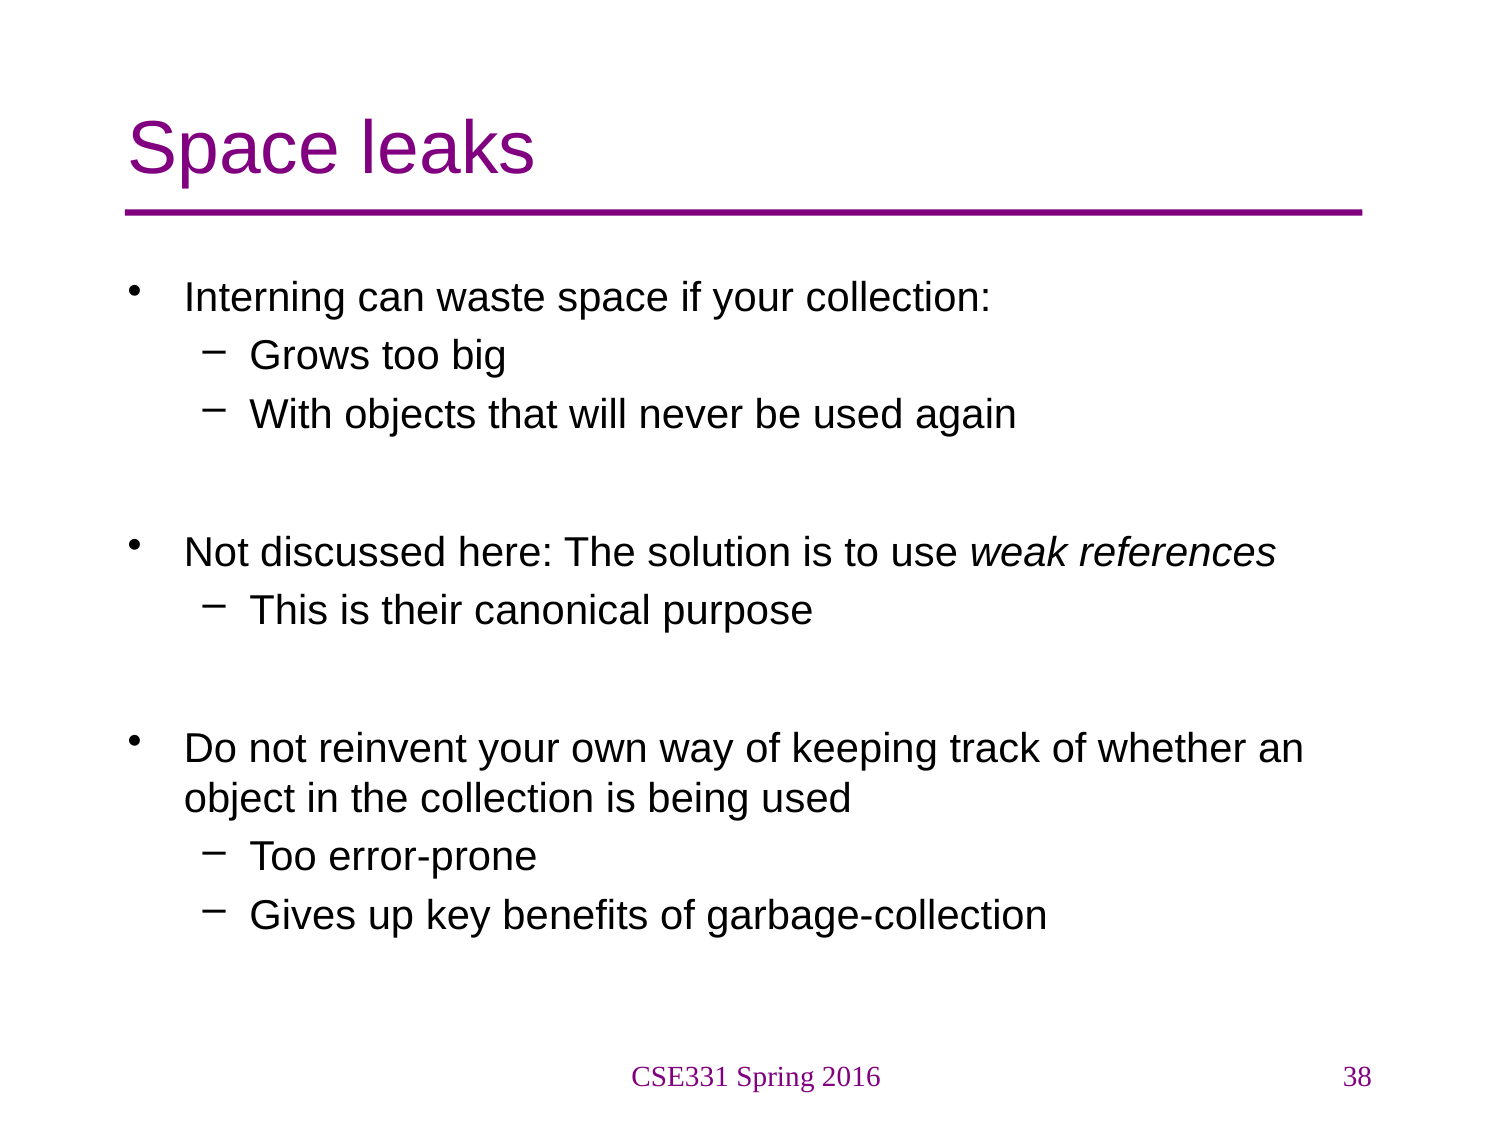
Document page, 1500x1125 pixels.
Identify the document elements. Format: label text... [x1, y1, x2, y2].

footer CSE331 Spring 2016 [474, 1049, 1038, 1125]
list Interning can waste space if your collection: Grows too big With objects that will never be used again Not discussed here: The solution is to use weak references This is their canonical purpose Do not reinvent your own way of keeping track of whether an object in the collection is being used Too error-prone Gives up key benefits of garbage-collection [112, 262, 1388, 1000]
title Space leaks [112, 50, 1388, 238]
slide_number 38 [1074, 1049, 1388, 1125]
